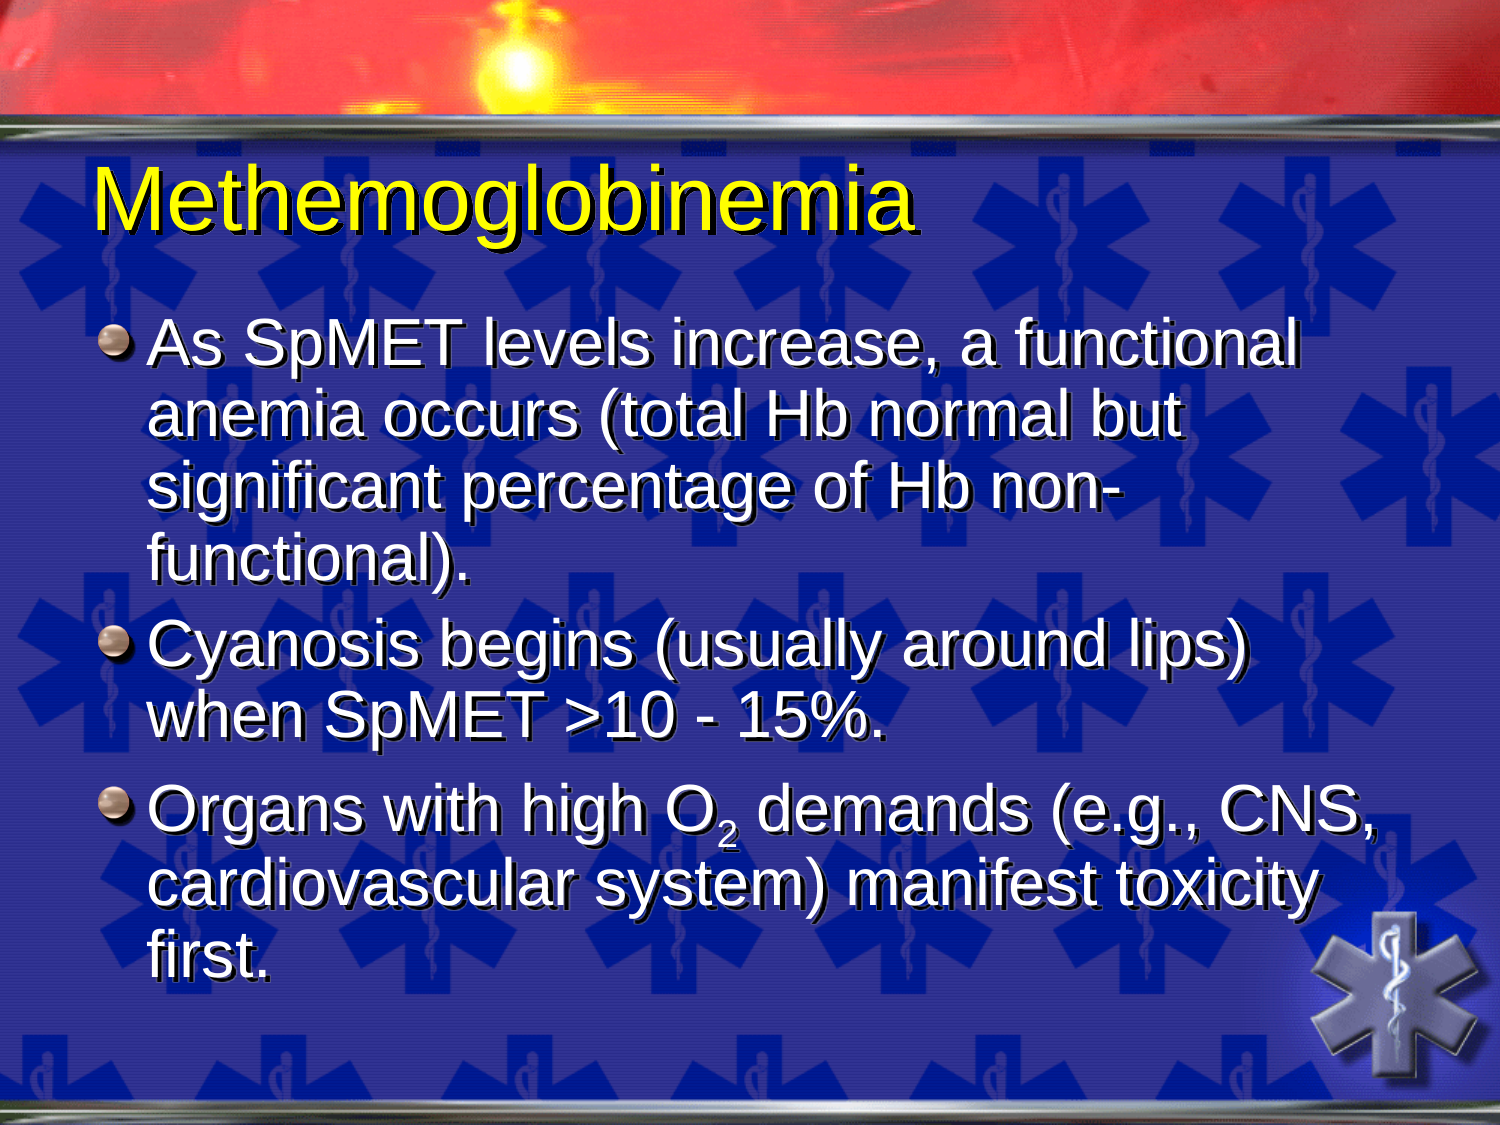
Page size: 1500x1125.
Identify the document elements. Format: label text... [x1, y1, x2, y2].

picture [0, 0, 1500, 1125]
list As SpMET levels increase, a functional anemia occurs (total Hb normal but significant percentage of Hb non-functional). Cyanosis begins (usually around lips) when SpMET >10 - 15%. Organs with high O2 demands (e.g., CNS, cardiovascular system) manifest toxicity first. [74, 299, 1426, 1006]
title Methemoglobinemia [74, 99, 1426, 288]
